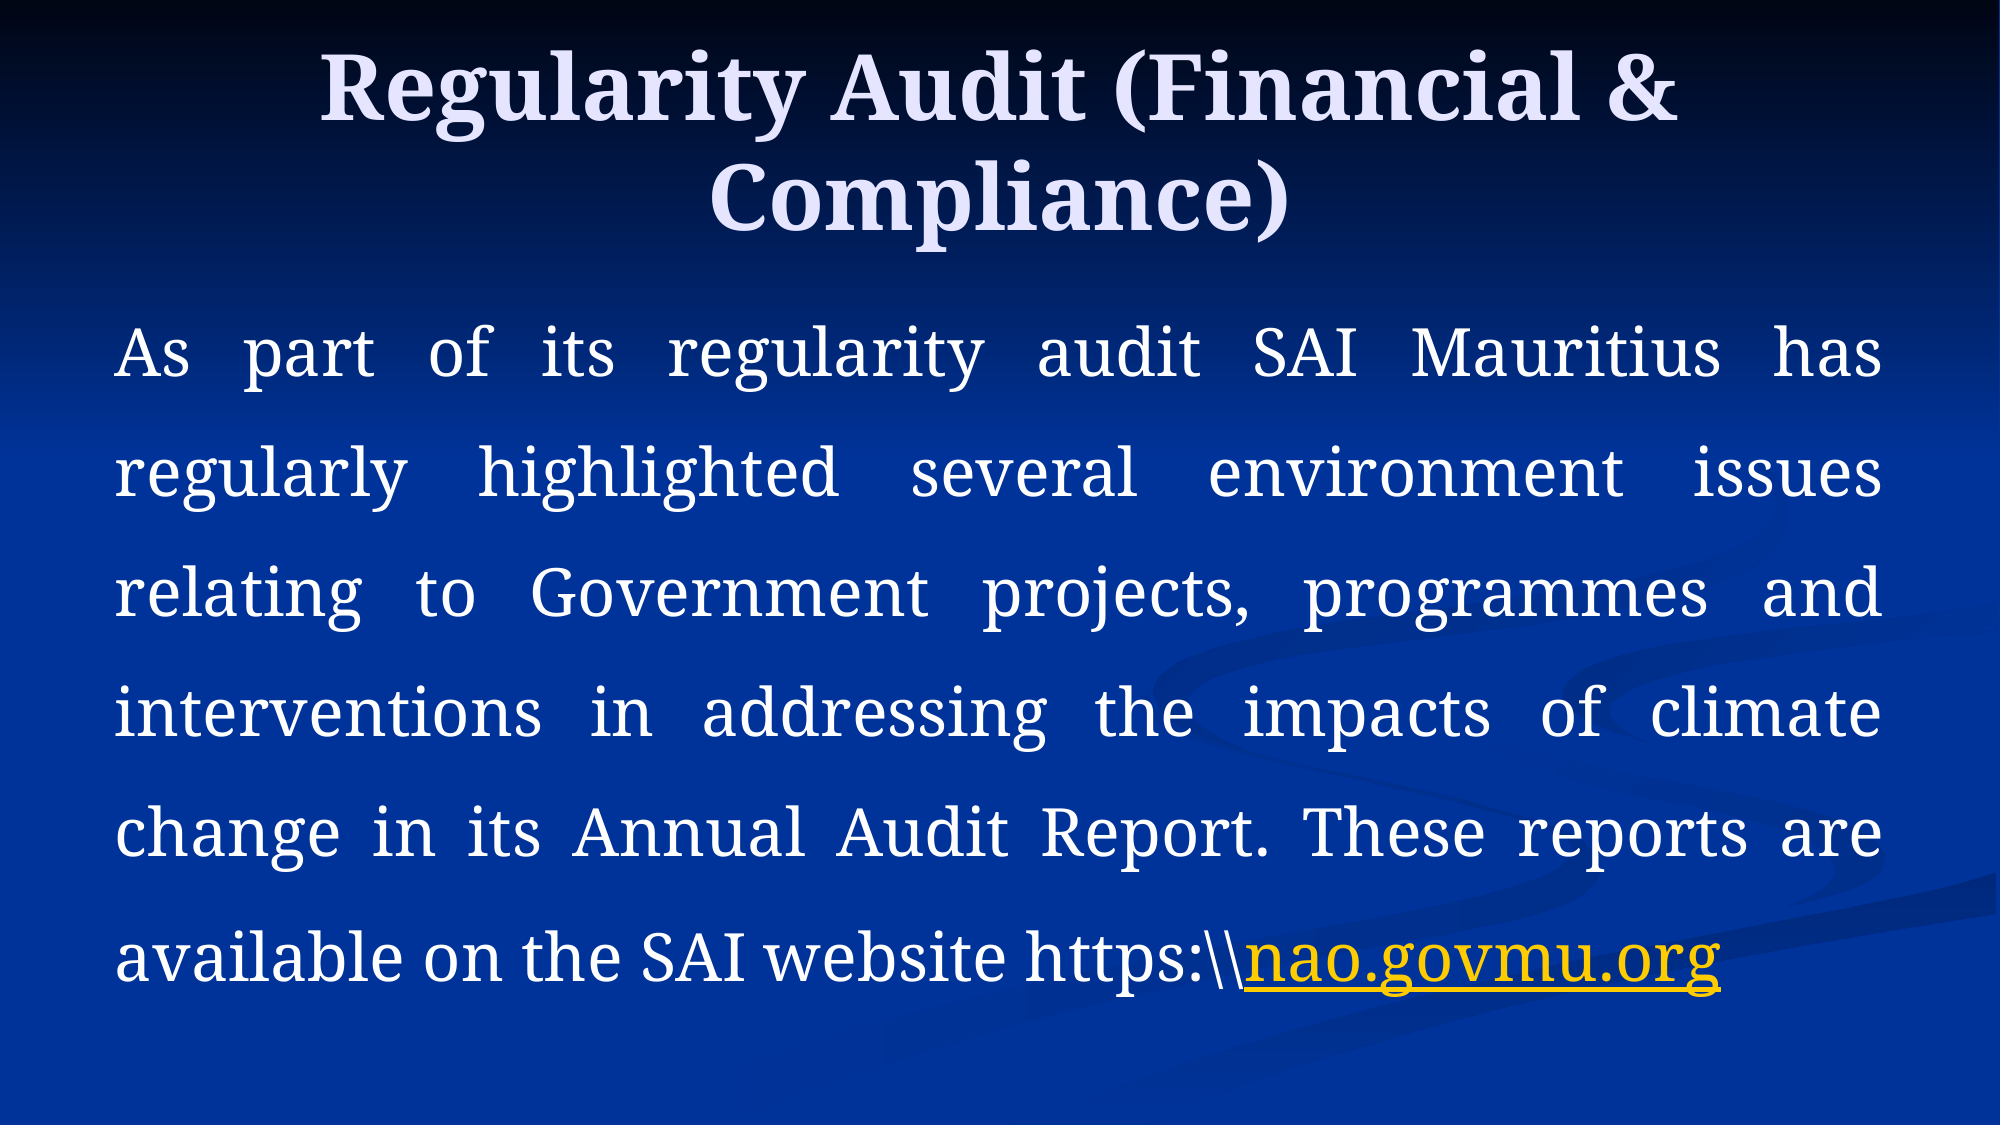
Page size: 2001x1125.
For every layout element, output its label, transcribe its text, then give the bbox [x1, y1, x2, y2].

list As part of its regularity audit SAI Mauritius has regularly highlighted several environment issues relating to Government projects, programmes and interventions in addressing the impacts of climate change in its Annual Audit Report. These reports are available on the SAI website https:\\nao.govmu.org [99, 262, 1901, 1006]
title Regularity Audit (Financial & Compliance) [99, 44, 1901, 233]
